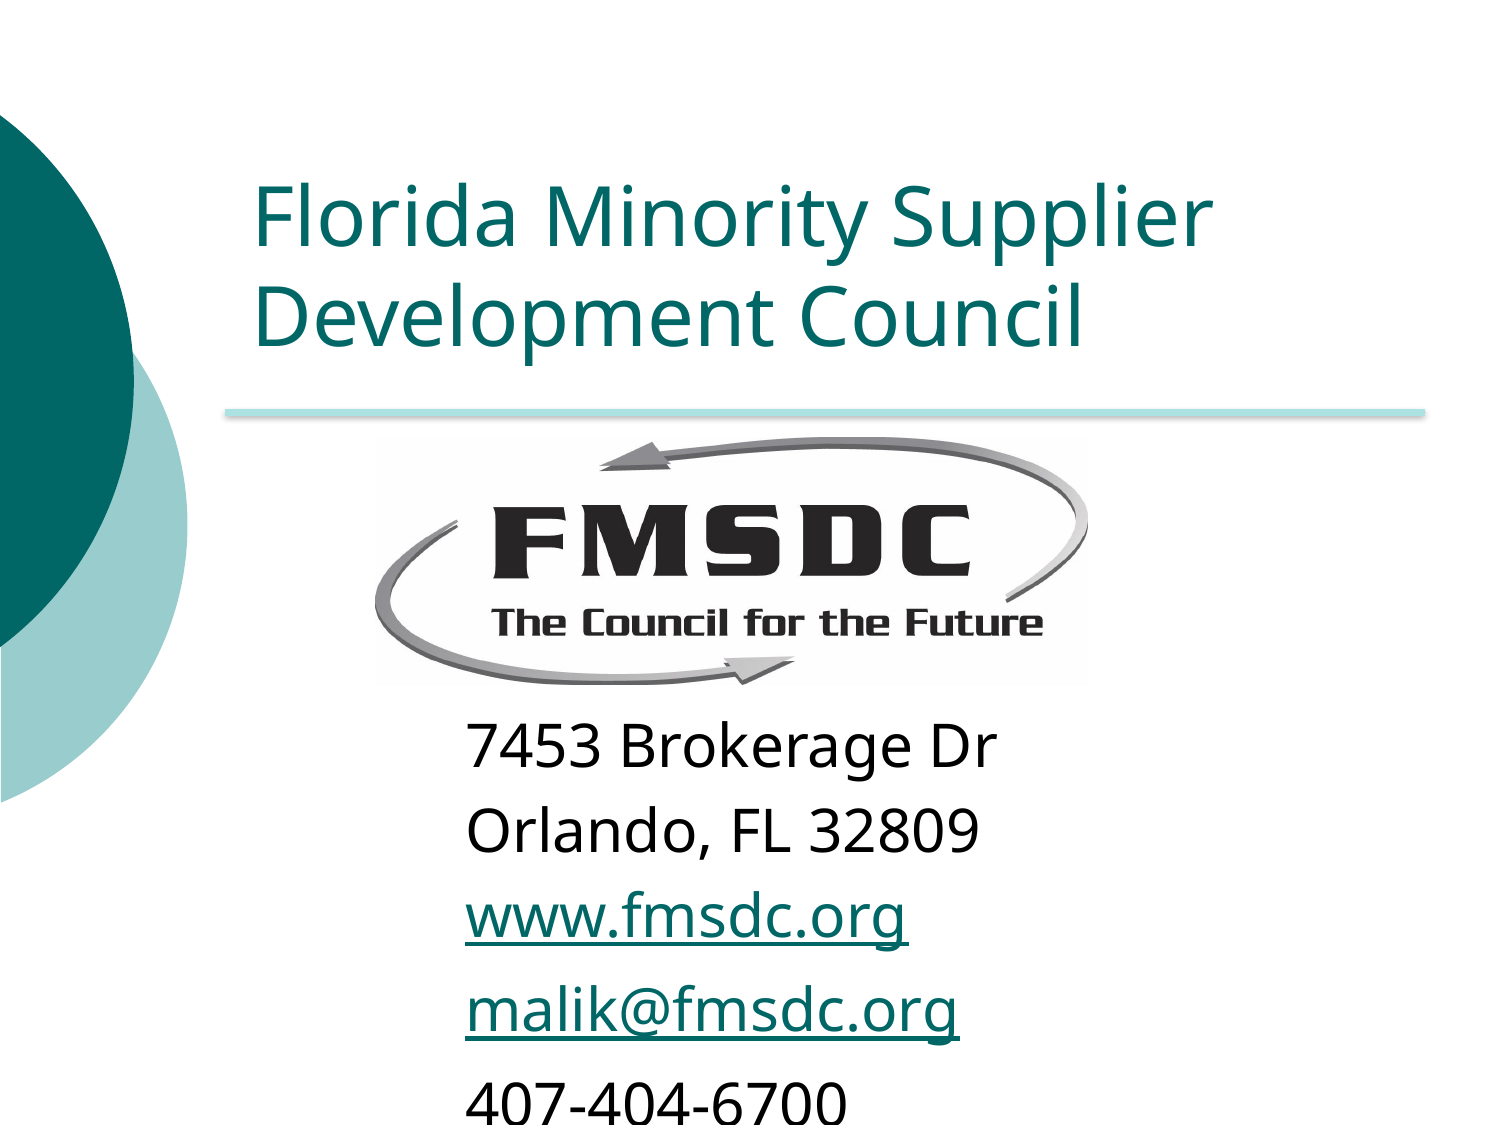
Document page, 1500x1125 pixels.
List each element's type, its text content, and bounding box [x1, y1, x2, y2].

picture [374, 437, 1088, 686]
subtitle 7453 Brokerage Dr Orlando, FL 32809 www.fmsdc.org malik@fmsdc.org 407-404-6700 7 [449, 699, 1076, 1125]
title Florida Minority Supplier Development Council [236, 186, 1425, 372]
